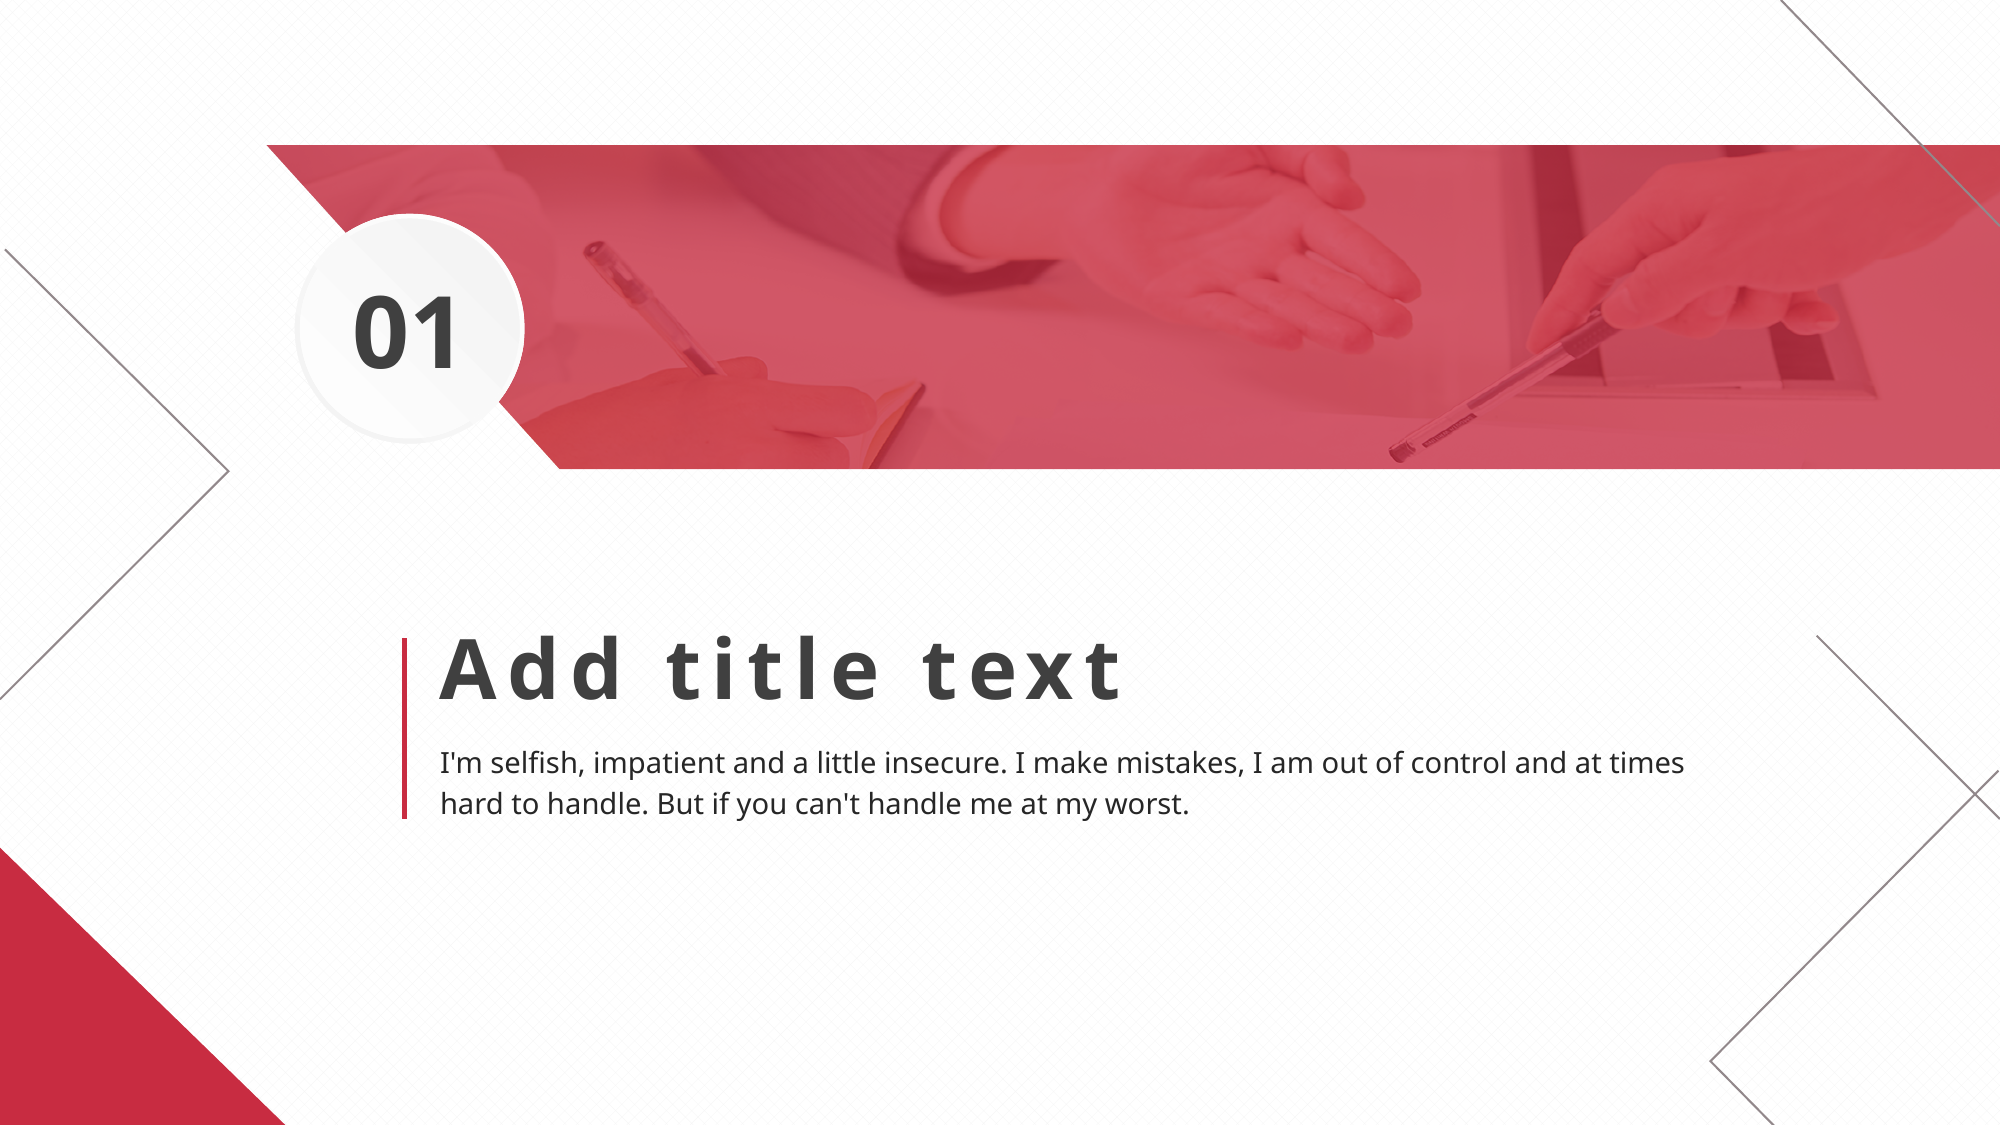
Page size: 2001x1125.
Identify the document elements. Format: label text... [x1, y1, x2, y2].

text_box [1709, 819, 1969, 1125]
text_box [266, 145, 2000, 469]
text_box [1816, 635, 2000, 819]
text_box I'm selfish, impatient and a little insecure. I make mistakes, I am out of control and at times hard to handle. But if you can't handle me at my worst. [425, 729, 1729, 828]
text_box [294, 213, 525, 444]
text_box Add title text [424, 608, 1242, 724]
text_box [1780, 0, 2000, 227]
text_box [0, 248, 230, 701]
text_box [0, 846, 287, 1125]
text_box [0, 0, 2000, 1125]
